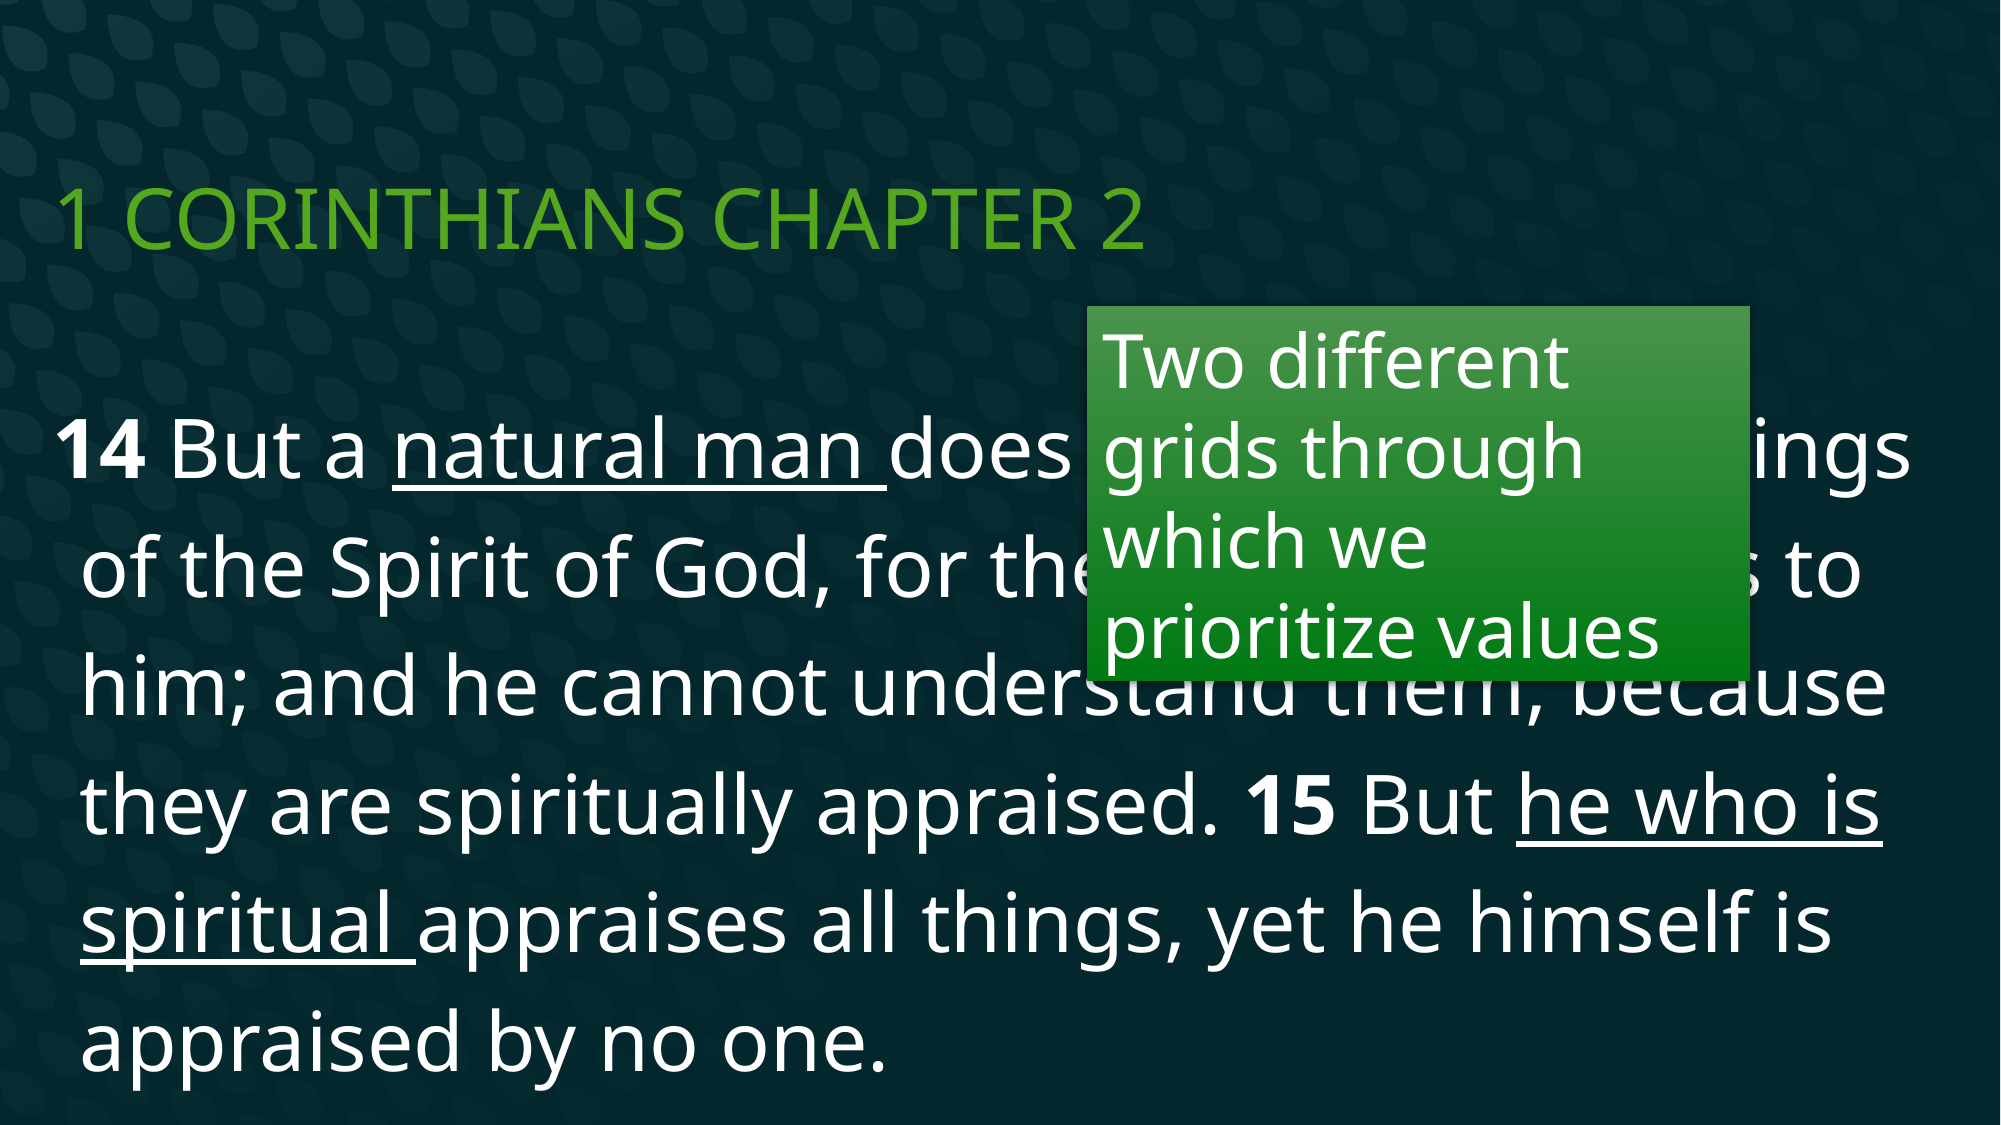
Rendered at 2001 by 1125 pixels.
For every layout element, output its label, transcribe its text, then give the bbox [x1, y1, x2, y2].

title 1 Corinthians Chapter 2 [37, 101, 1973, 344]
text_box Two different grids through which we prioritize values [1087, 306, 1750, 681]
list 14 But a natural man does not accept the things of the Spirit of God, for they are foolishness to him; and he cannot understand them, because they are spiritually appraised. 15 But he who is spiritual appraises all things, yet he himself is appraised by no one. [37, 369, 1973, 1102]
picture [0, 0, 2001, 1125]
